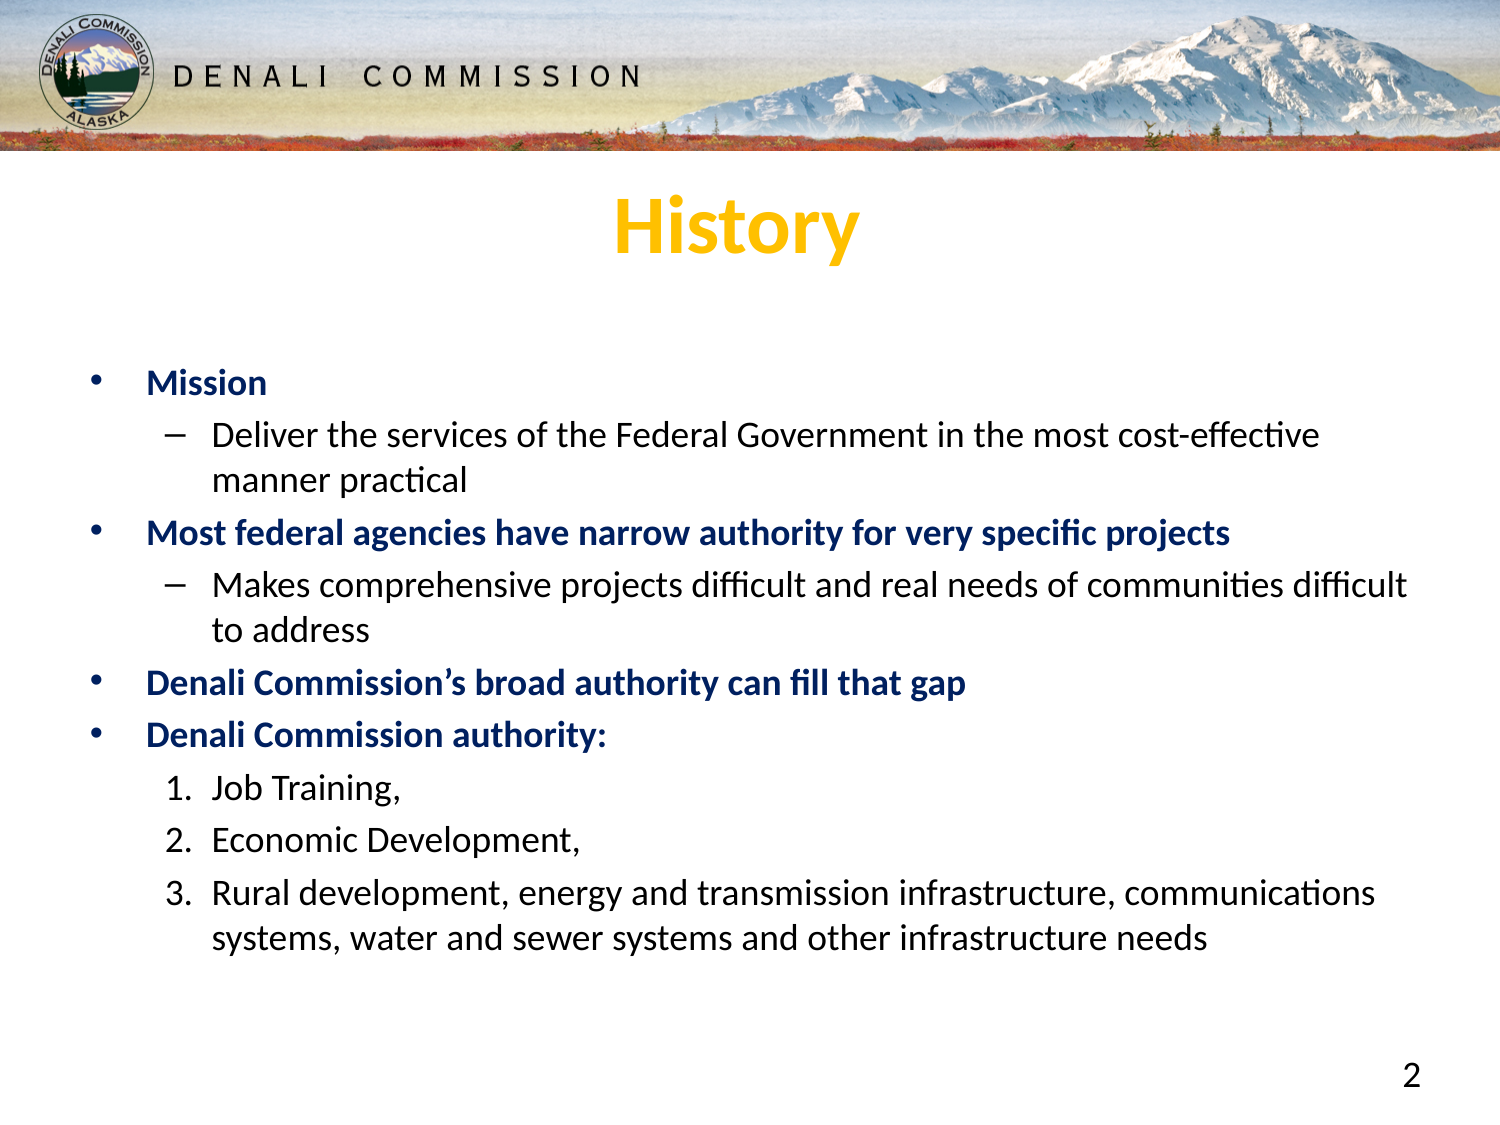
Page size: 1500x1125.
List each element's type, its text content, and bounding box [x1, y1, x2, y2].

slide_number 2 [1387, 1042, 1425, 1103]
title History [24, 162, 1450, 301]
picture [0, 0, 1500, 151]
list Mission Deliver the services of the Federal Government in the most cost-effective manner practical Most federal agencies have narrow authority for very specific projects Makes comprehensive projects difficult and real needs of communities difficult to address Denali Commission’s broad authority can fill that gap Denali Commission authority: Job Training, Economic Development, Rural development, energy and transmission infrastructure, communications systems, water and sewer systems and other infrastructure needs [75, 350, 1450, 1005]
